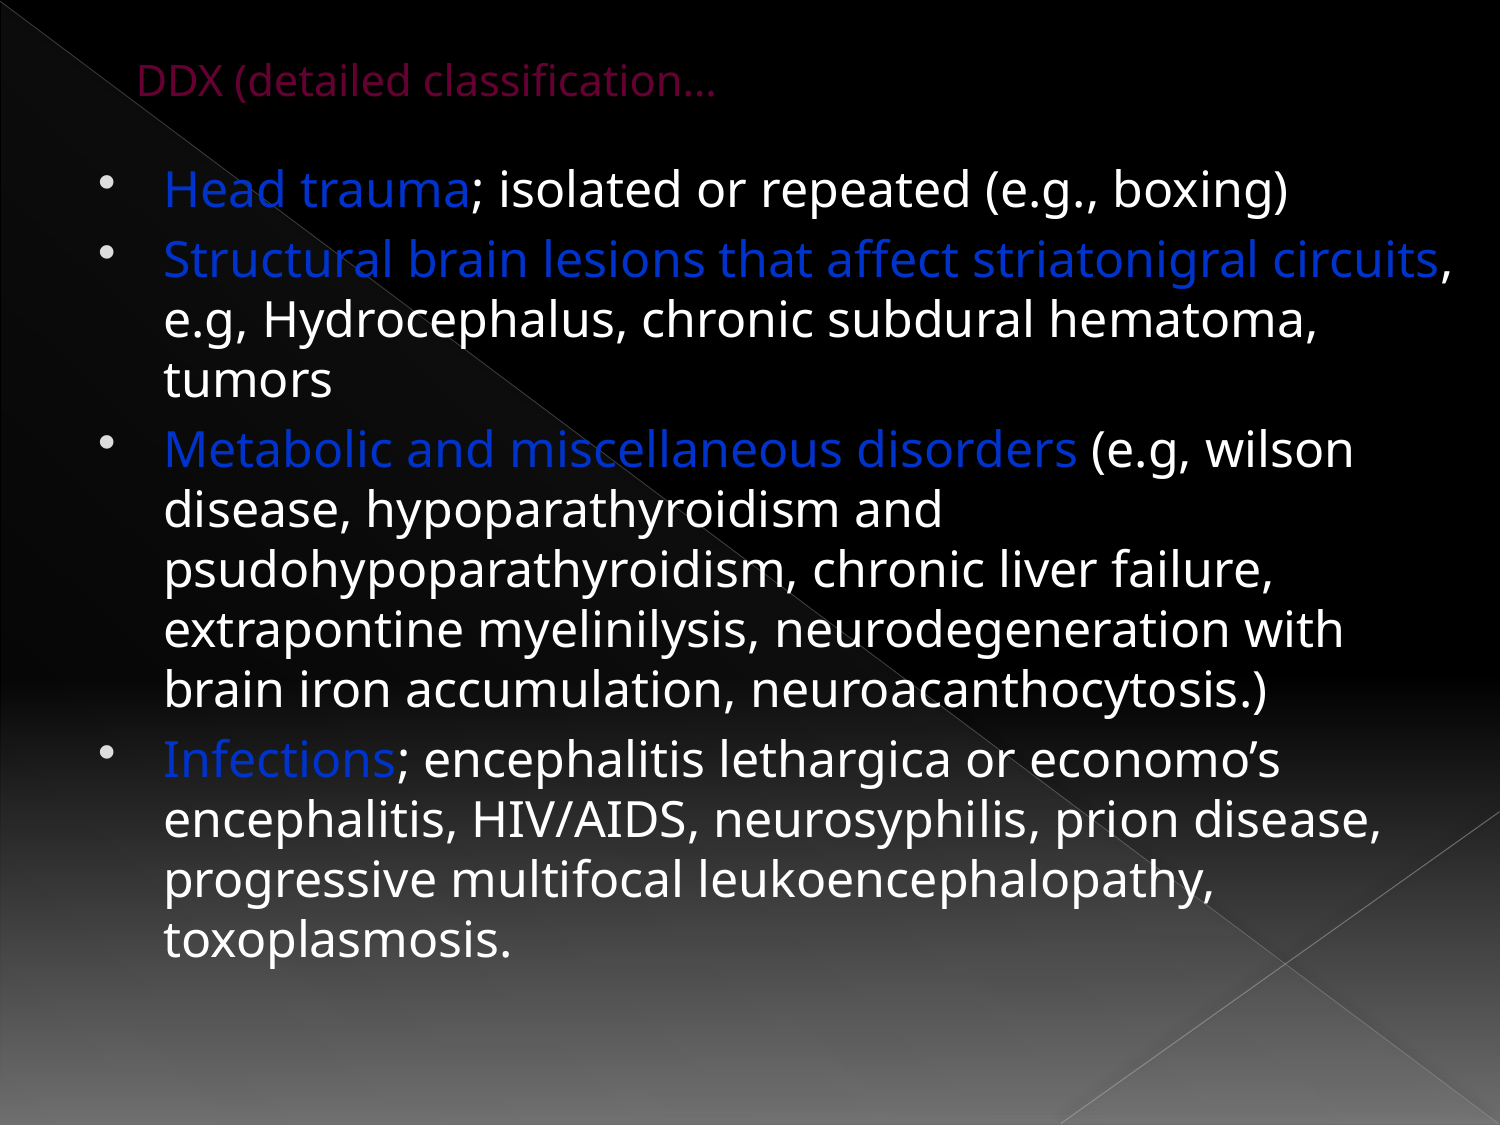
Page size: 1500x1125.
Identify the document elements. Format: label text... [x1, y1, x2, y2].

list Head trauma; isolated or repeated (e.g., boxing) Structural brain lesions that affect striatonigral circuits, e.g, Hydrocephalus, chronic subdural hematoma, tumors Metabolic and miscellaneous disorders (e.g, wilson disease, hypoparathyroidism and psudohypoparathyroidism, chronic liver failure, extrapontine myelinilysis, neurodegeneration with brain iron accumulation, neuroacanthocytosis.) Infections; encephalitis lethargica or economo’s encephalitis, HIV/AIDS, neurosyphilis, prion disease, progressive multifocal leukoencephalopathy, toxoplasmosis. [75, 149, 1475, 1005]
title DDX (detailed classification… [75, 45, 1388, 113]
